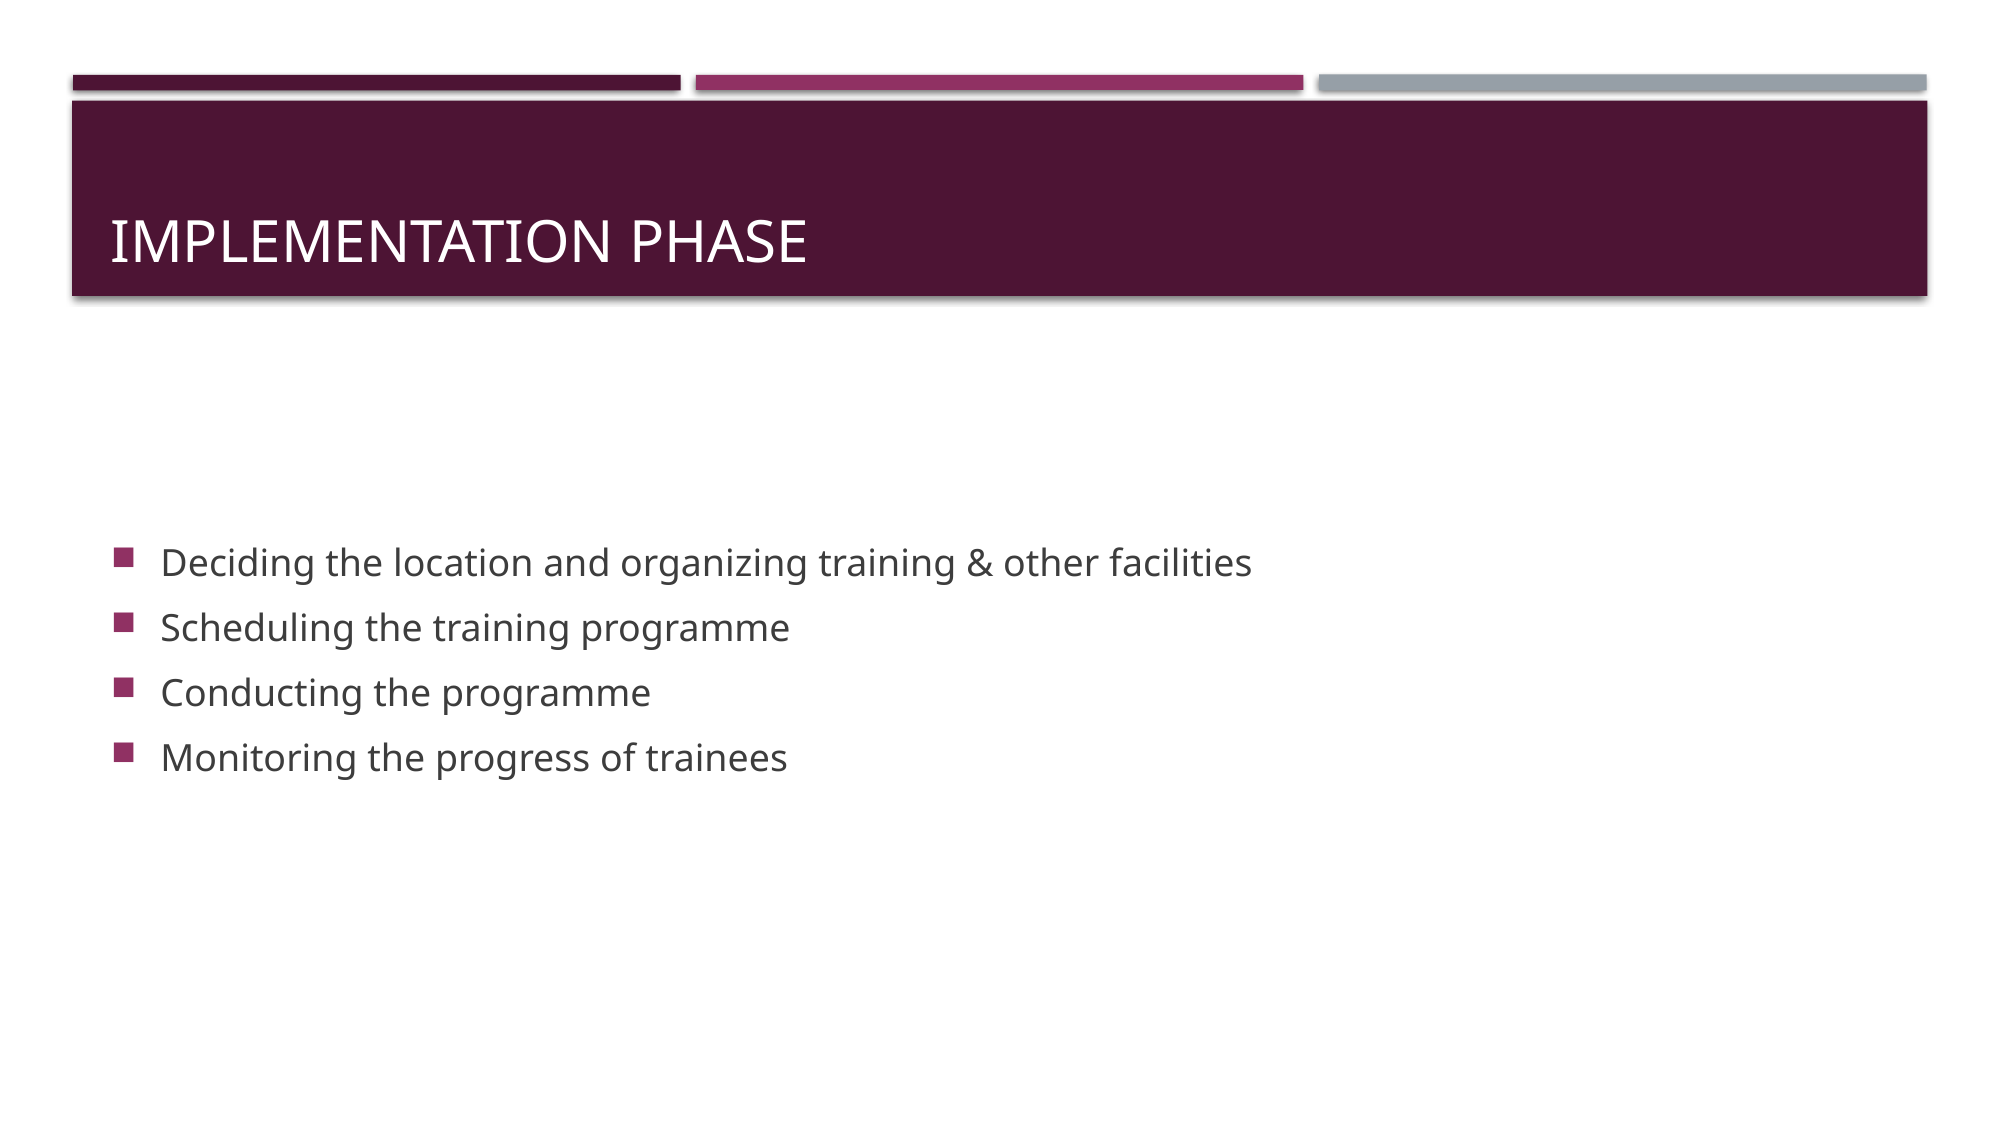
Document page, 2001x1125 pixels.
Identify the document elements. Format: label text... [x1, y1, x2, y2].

list Deciding the location and organizing training & other facilities Scheduling the training programme Conducting the programme Monitoring the progress of trainees [95, 357, 1905, 962]
title Implementation phase [95, 115, 1905, 282]
